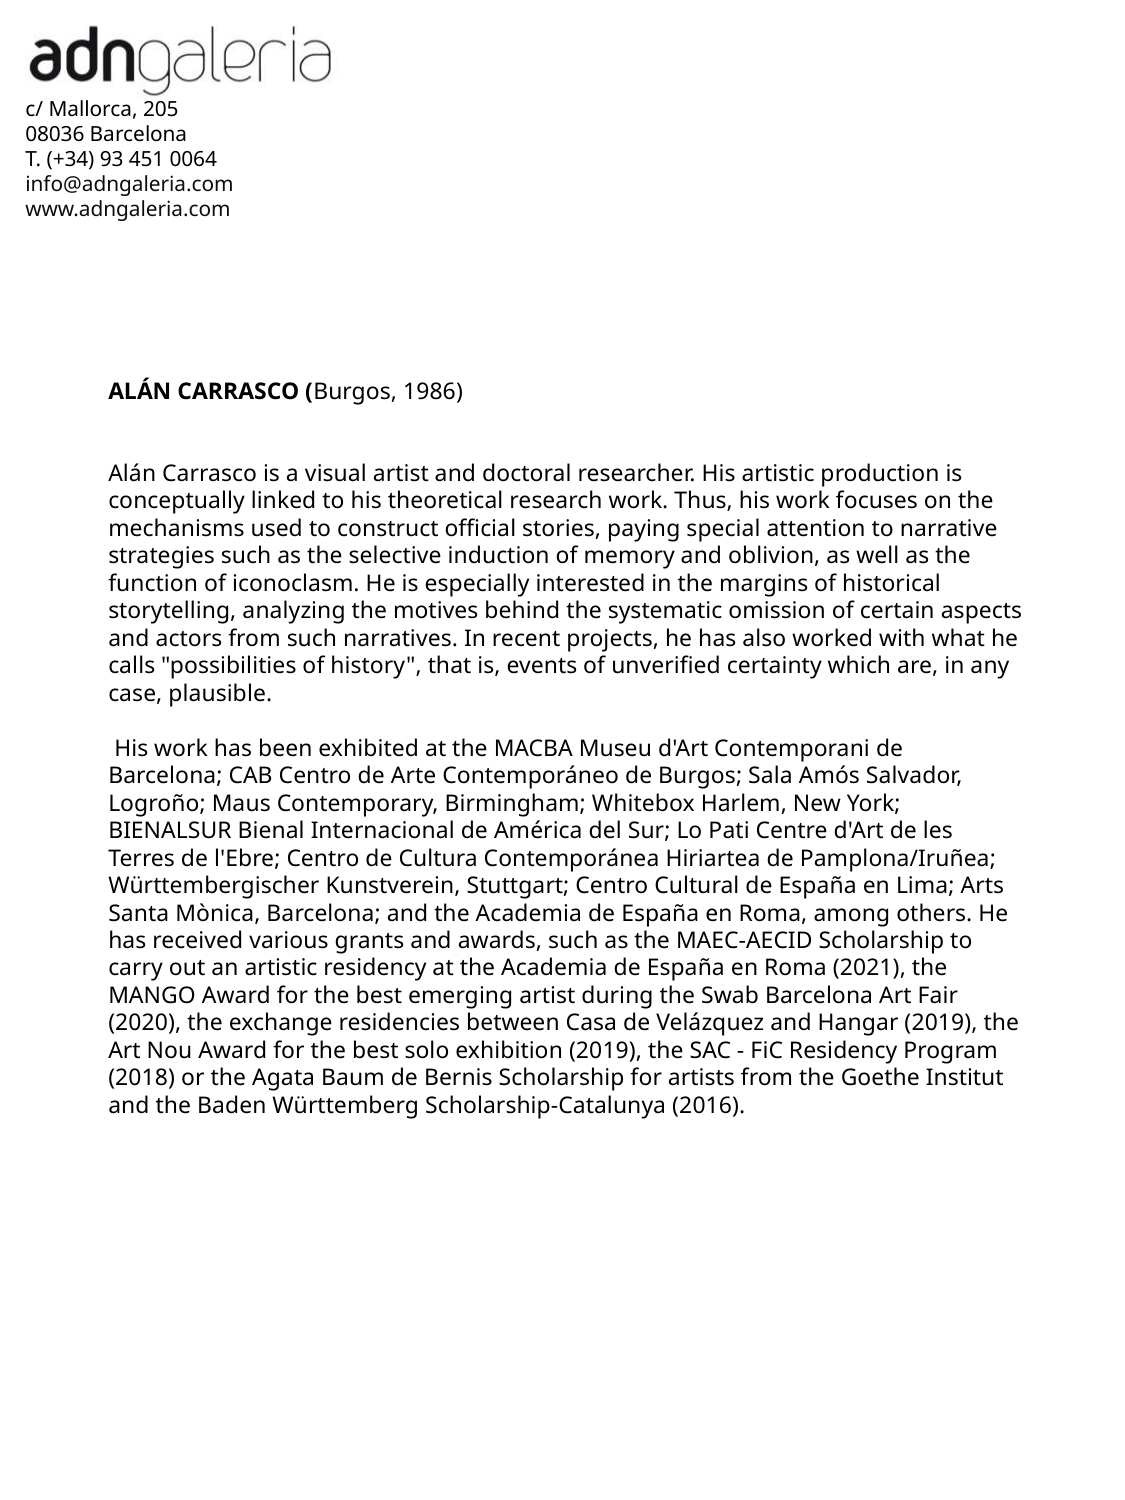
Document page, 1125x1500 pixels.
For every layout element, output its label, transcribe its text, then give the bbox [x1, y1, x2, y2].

picture [9, 9, 351, 113]
text_box c/ Mallorca, 205 08036 Barcelona T. (+34) 93 451 0064 info@adngaleria.com www.adngaleria.com [10, 88, 421, 229]
text_box ALÁN CARRASCO (Burgos, 1986) Alán Carrasco is a visual artist and doctoral researcher. His artistic production is conceptually linked to his theoretical research work. Thus, his work focuses on the mechanisms used to construct official stories, paying special attention to narrative strategies such as the selective induction of memory and oblivion, as well as the function of iconoclasm. He is especially interested in the margins of historical storytelling, analyzing the motives behind the systematic omission of certain aspects and actors from such narratives. In recent projects, he has also worked with what he calls "possibilities of history", that is, events of unverified certainty which are, in any case, plausible. His work has been exhibited at the MACBA Museu d'Art Contemporani de Barcelona; CAB Centro de Arte Contemporáneo de Burgos; Sala Amós Salvador, Logroño; Maus Contemporary, Birmingham; Whitebox Harlem, New York; BIENALSUR Bienal Internacional de América del Sur; Lo Pati Centre d'Art de les Terres de l'Ebre; Centro de Cultura Contemporánea Hiriartea de Pamplona/Iruñea; Württembergischer Kunstverein, Stuttgart; Centro Cultural de España en Lima; Arts Santa Mònica, Barcelona; and the Academia de España en Roma, among others. He has received various grants and awards, such as the MAEC-AECID Scholarship to carry out an artistic residency at the Academia de España en Roma (2021), the MANGO Award for the best emerging artist during the Swab Barcelona Art Fair (2020), the exchange residencies between Casa de Velázquez and Hangar (2019), the Art Nou Award for the best solo exhibition (2019), the SAC - FiC Residency Program (2018) or the Agata Baum de Bernis Scholarship for artists from the Goethe Institut and the Baden Württemberg Scholarship-Catalunya (2016). [93, 368, 1039, 1126]
